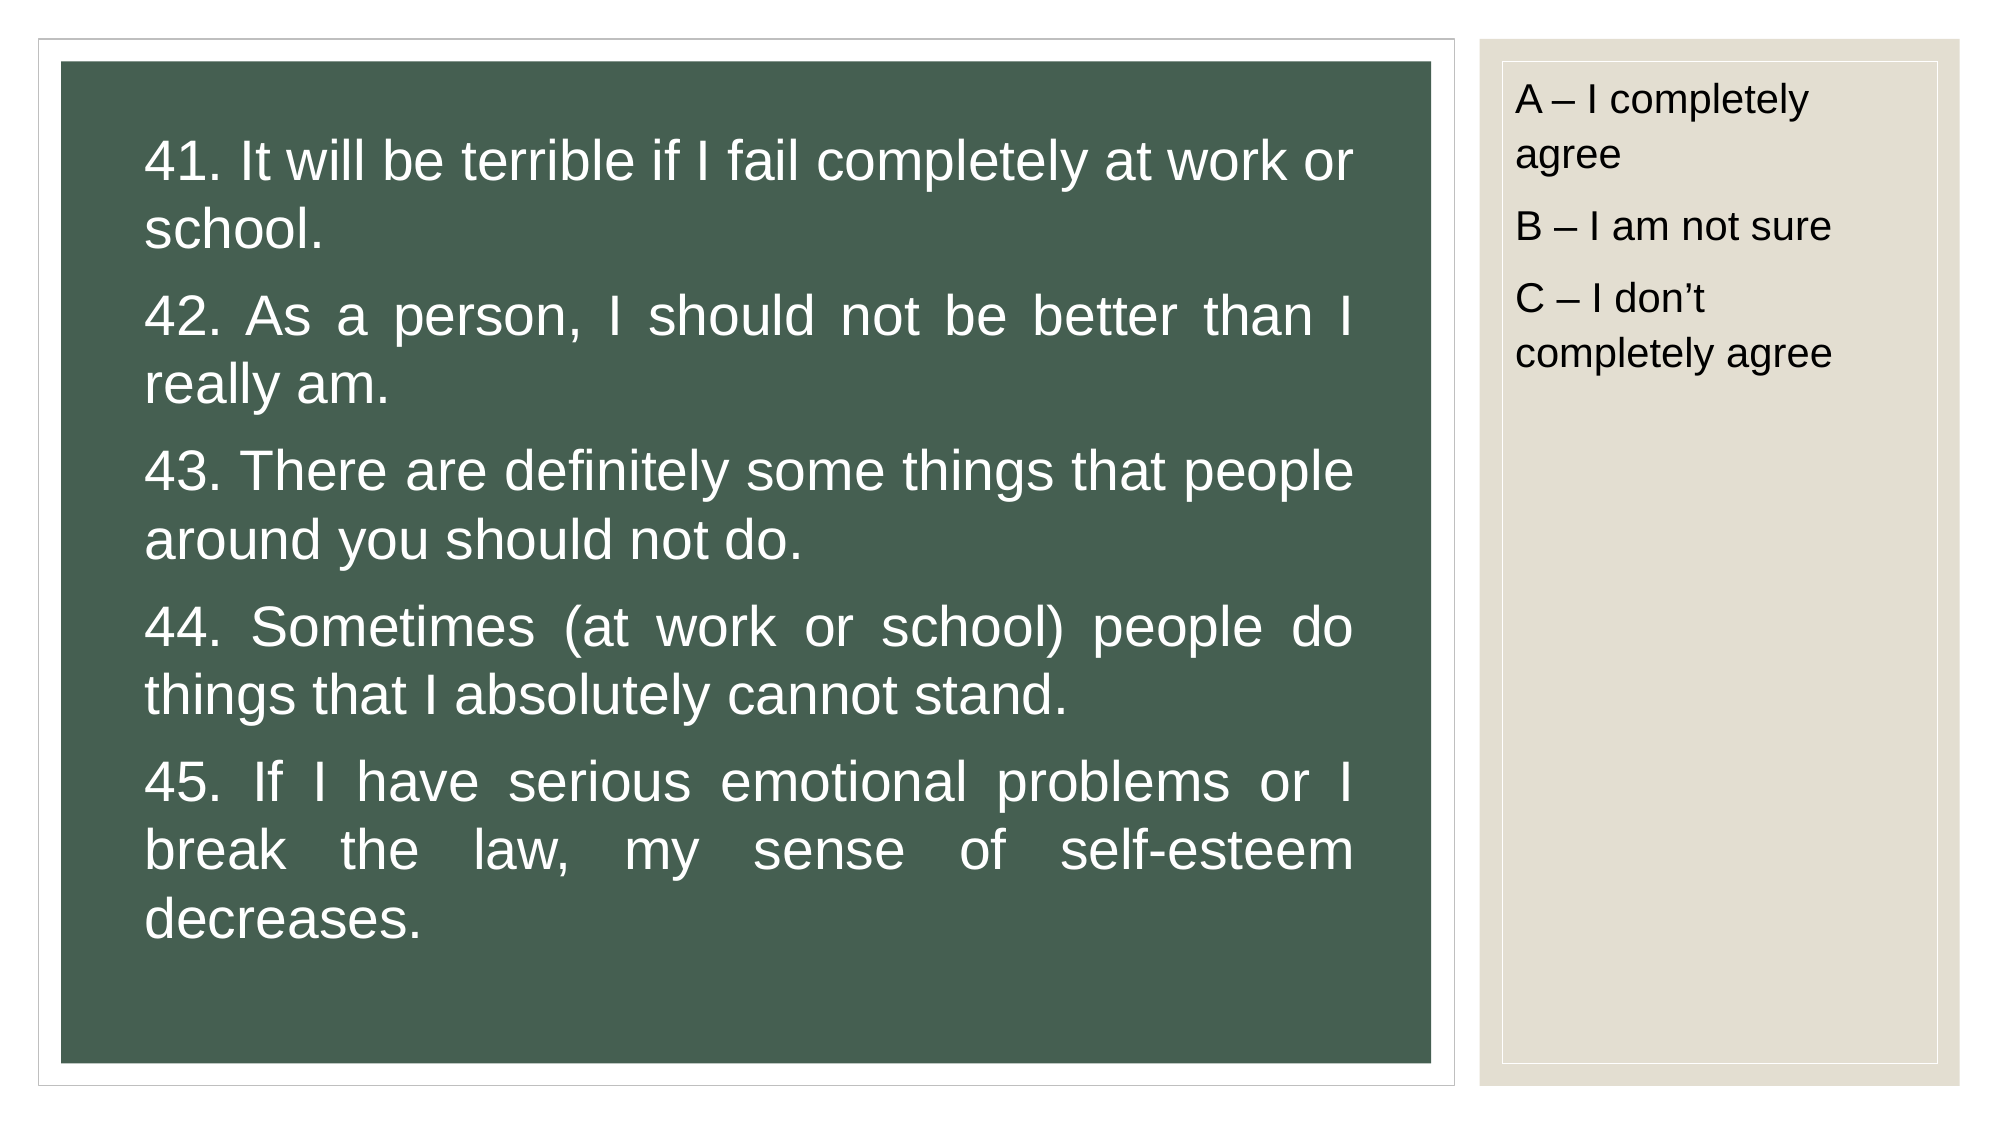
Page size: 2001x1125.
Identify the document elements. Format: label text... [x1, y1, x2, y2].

list A – I completely agree B – I am not sure C – I don’t completely agree [1500, 59, 1924, 950]
list 41. It will be terrible if I fail completely at work or school. 42. As a person, I should not be better than I really am. 43. There are definitely some things that people around you should not do. 44. Sometimes (at work or school) people do things that I absolutely cannot stand. 45. If I have serious emotional problems or I break the law, my sense of self-esteem decreases. [129, 115, 1371, 960]
